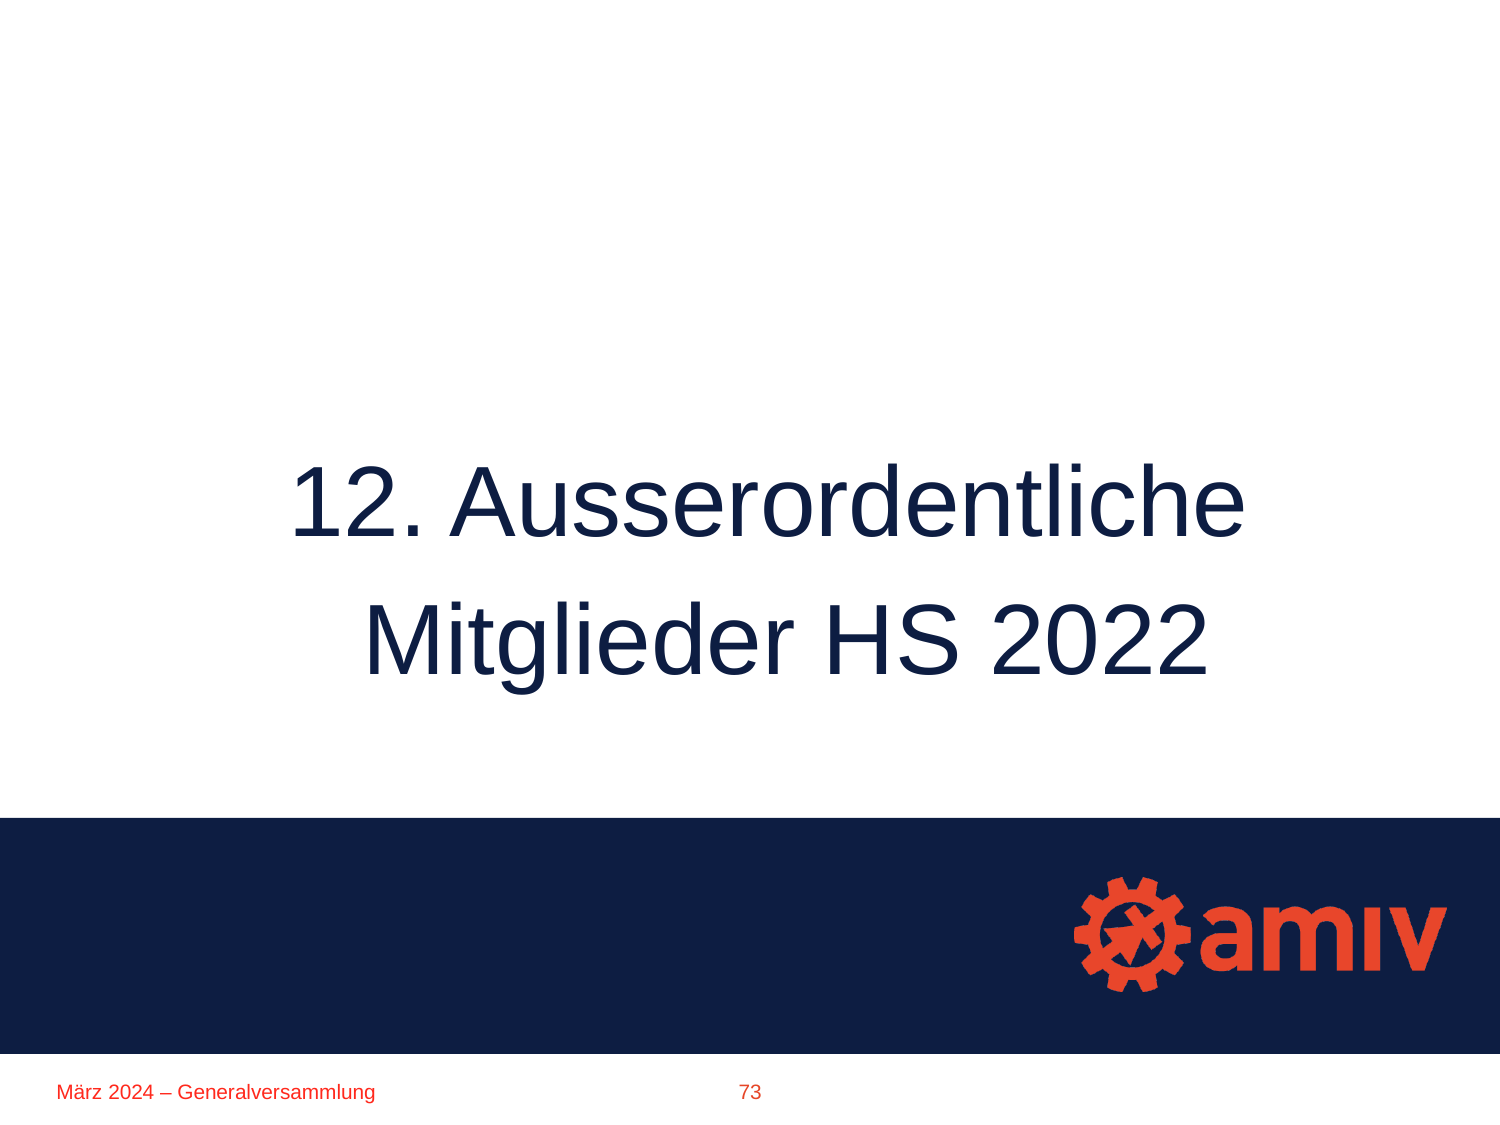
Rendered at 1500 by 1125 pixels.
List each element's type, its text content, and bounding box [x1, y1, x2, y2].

list 12. Ausserordentliche Mitglieder HS 2022 [150, 241, 1350, 710]
picture [1074, 877, 1447, 992]
